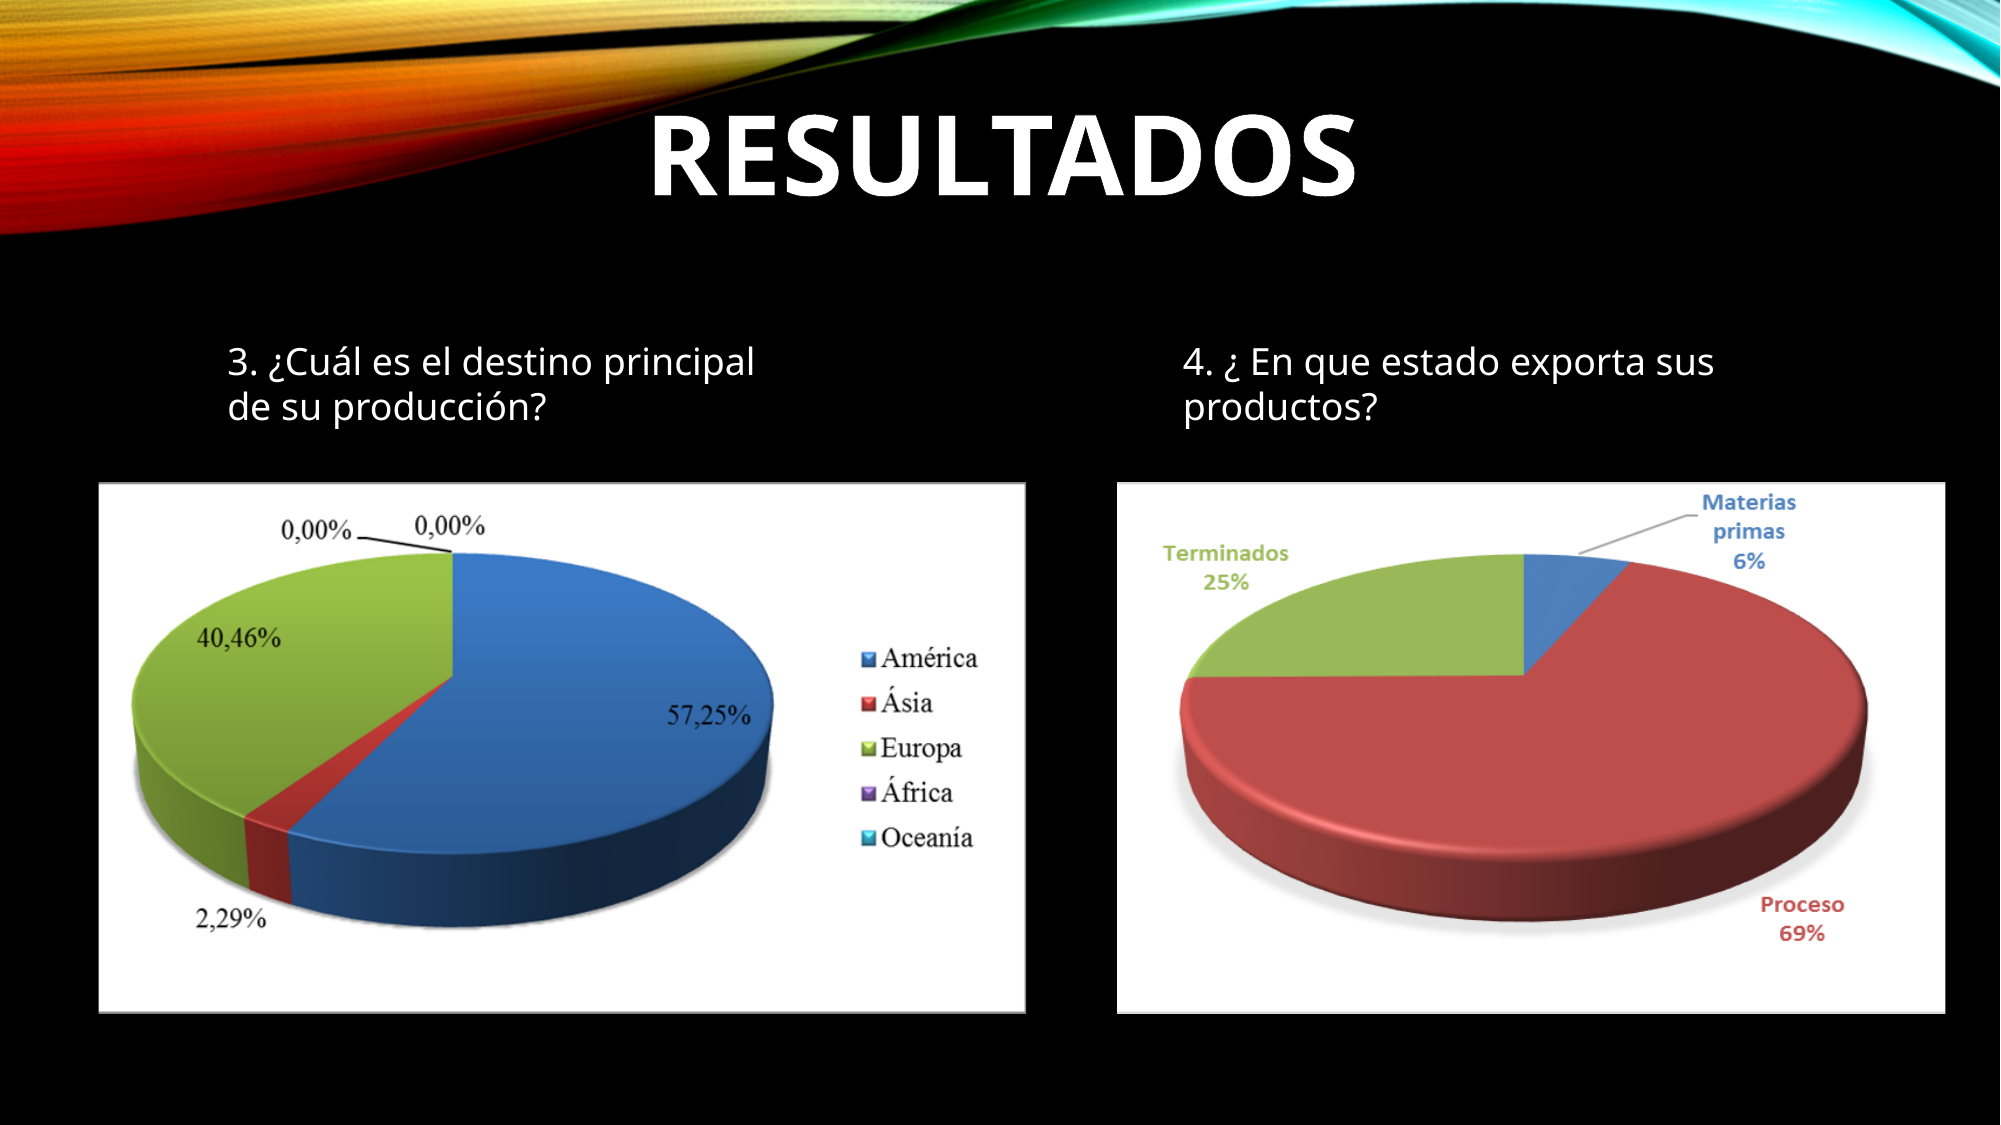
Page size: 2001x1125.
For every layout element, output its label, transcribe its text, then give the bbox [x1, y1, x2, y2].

picture [98, 482, 1027, 1015]
picture [0, 0, 2000, 237]
text_box RESULTADOS [629, 75, 1375, 226]
text_box 3. ¿Cuál es el destino principal de su producción? [212, 330, 813, 481]
text_box 4. ¿ En que estado exporta sus productos? [1168, 330, 1881, 481]
picture [1116, 482, 1946, 1015]
